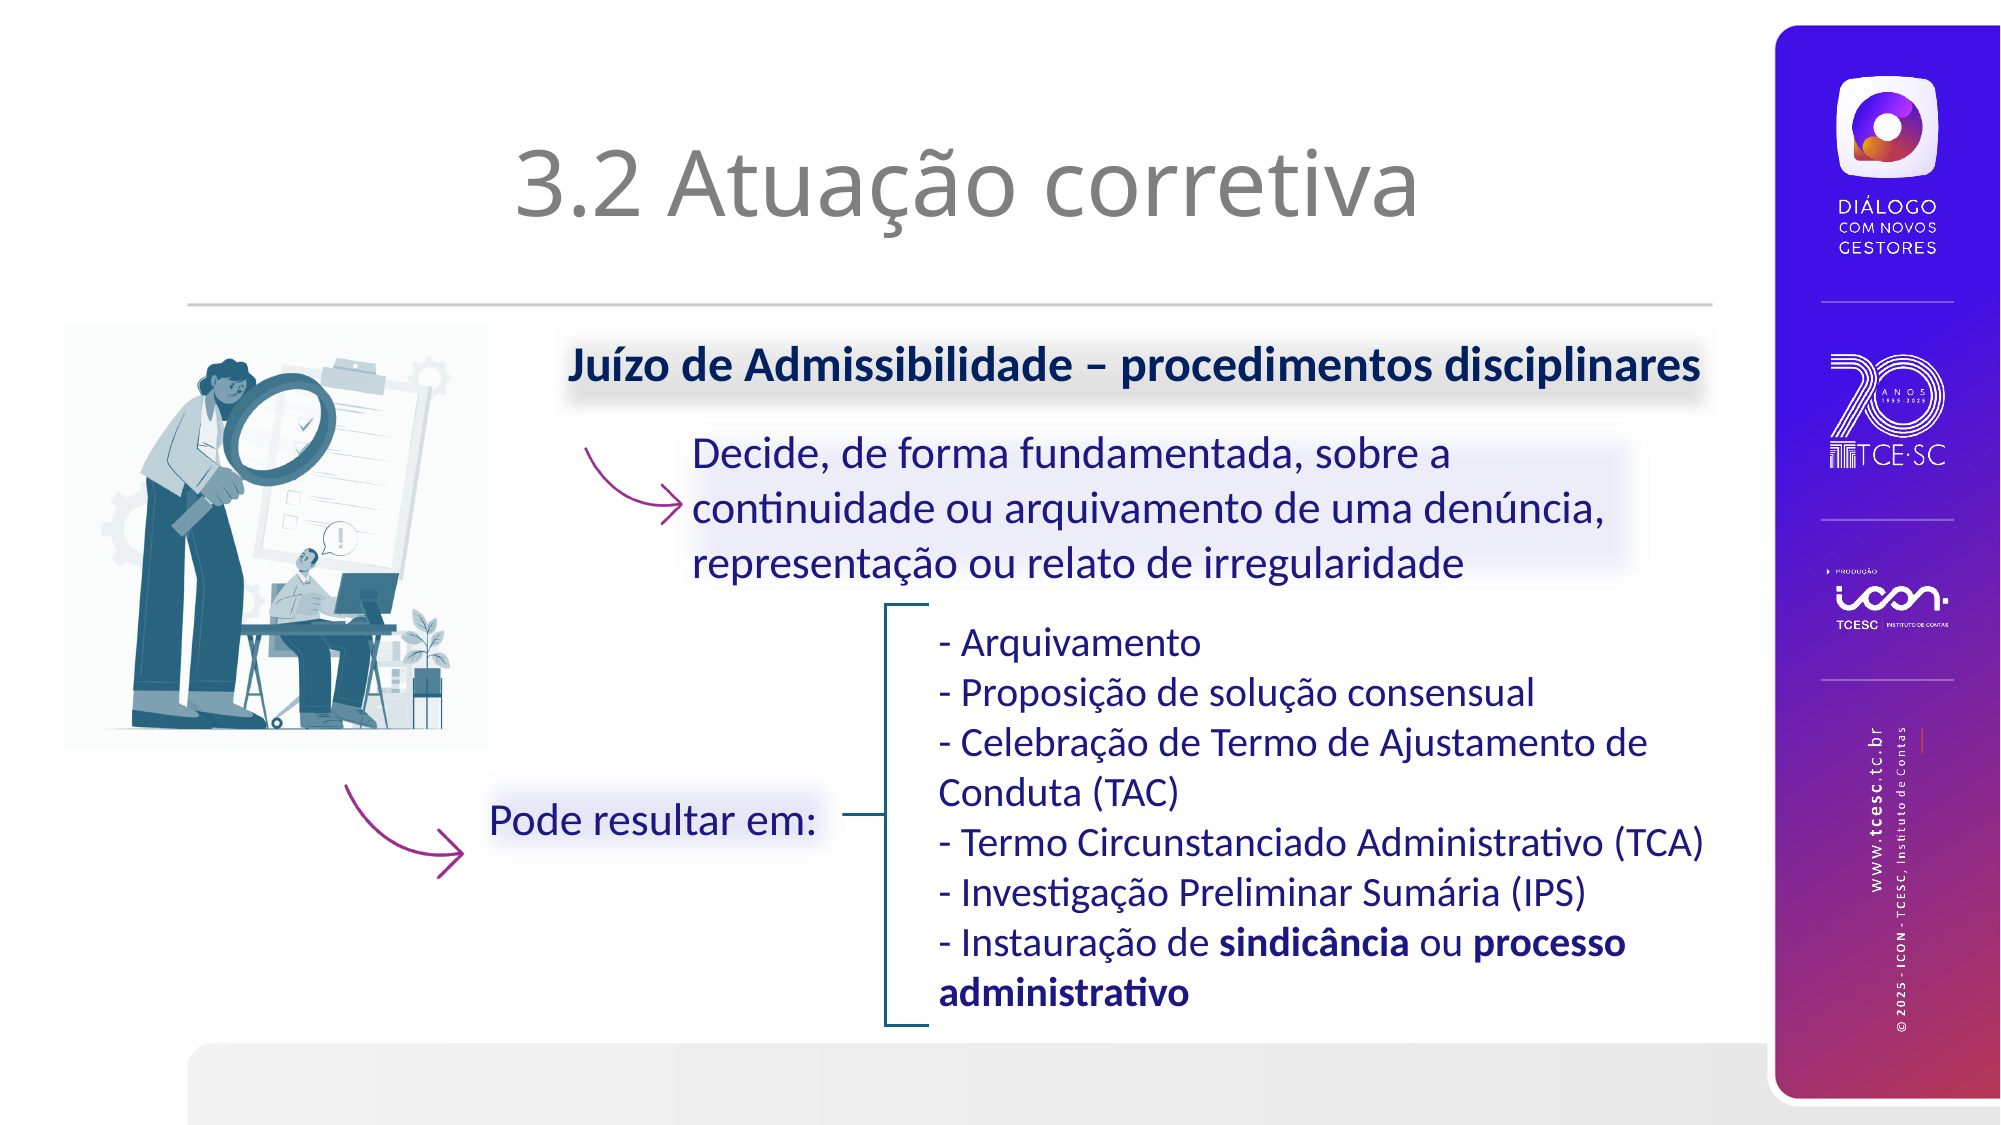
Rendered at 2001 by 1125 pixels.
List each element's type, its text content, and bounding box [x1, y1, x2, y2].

text_box Juízo de Admissibilidade – procedimentos disciplinares [581, 352, 1693, 393]
text_box Pode resultar em: [508, 805, 810, 830]
text_box - Arquivamento - Proposição de solução consensual - Celebração de Termo de Ajustamento de Conduta (TAC) - Termo Circunstanciado Administrativo (TCA) - Investigação Preliminar Sumária (IPS) - Instauração de sindicância ou processo administrativo [956, 674, 1713, 958]
text_box [842, 603, 929, 1027]
text_box Decide, de forma fundamentada, sobre a continuidade ou arquivamento de uma denúncia, representação ou relato de irregularidade [710, 456, 1616, 556]
text_box Decide, de forma fundamentada, sobre a continuidade ou arquivamento de uma denúncia, representação ou relato de irregularidade [506, 802, 812, 833]
picture [0, 0, 2001, 1125]
title 3.2 Atuação corretiva [174, 129, 1763, 268]
